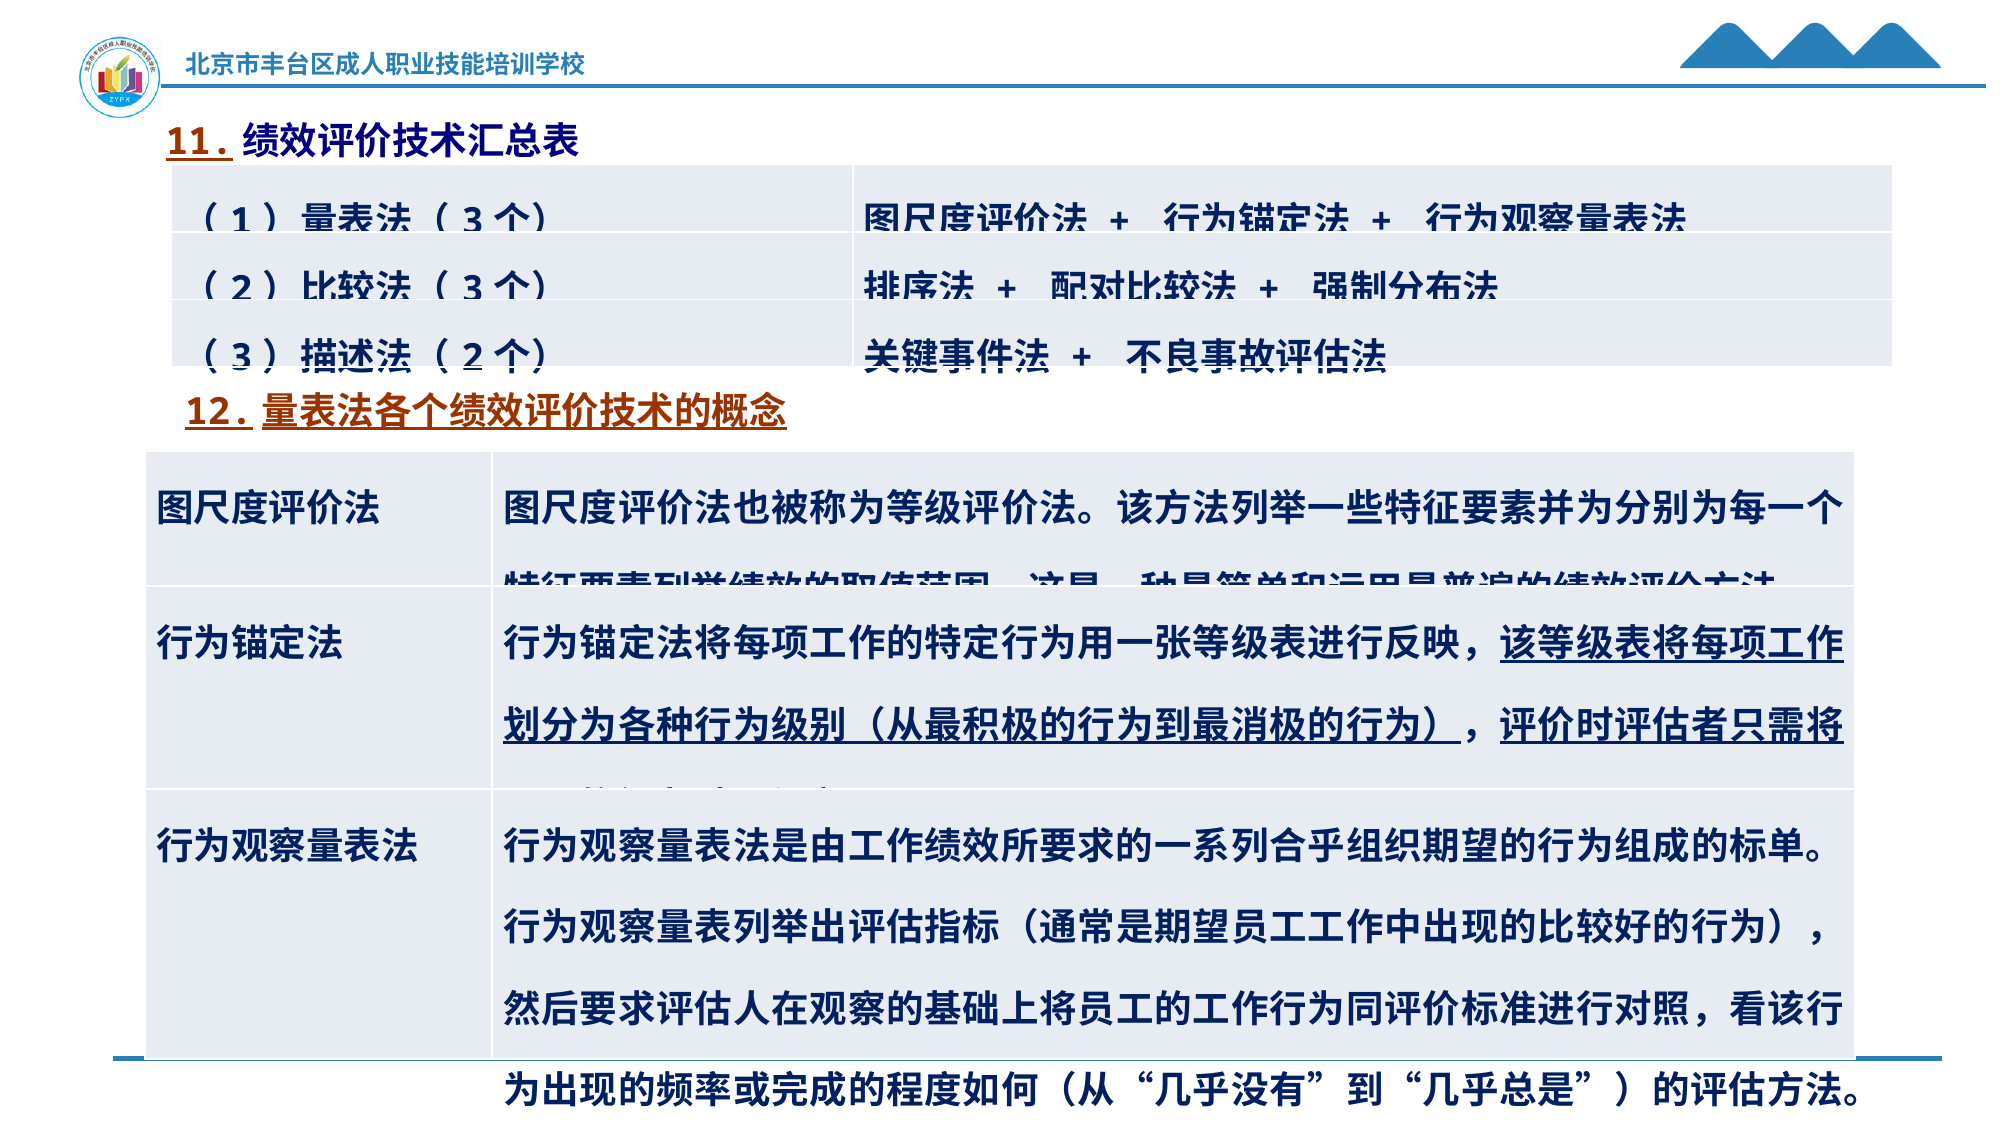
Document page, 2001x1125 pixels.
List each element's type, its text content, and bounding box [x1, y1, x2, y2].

table_header 图尺度评价法 + 行为锚定法 + 行为观察量表法 [854, 165, 1892, 231]
table_cell 行为锚定法 [146, 587, 491, 788]
table_cell 行为观察量表法 [146, 790, 491, 1058]
table_cell 排序法 + 配对比较法 + 强制分布法 [854, 233, 1892, 299]
text_box [1840, 21, 1944, 70]
text_box [1763, 21, 1853, 70]
table_cell 行为锚定法将每项工作的特定行为用一张等级表进行反映，该等级表将每项工作划分为各种行为级别（从最积极的行为到最消极的行为），评价时评估者只需将员工的行为对号入座即可。 [493, 587, 1854, 788]
table_cell （3）描述法（2个） [172, 300, 852, 366]
table_cell 行为观察量表法是由工作绩效所要求的一系列合乎组织期望的行为组成的标单。行为观察量表列举出评估指标（通常是期望员工工作中出现的比较好的行为），然后要求评估人在观察的基础上将员工的工作行为同评价标准进行对照，看该行为出现的频率或完成的程度如何（从“几乎没有”到“几乎总是”）的评估方法。 [493, 790, 1854, 1058]
text_box 11.绩效评价技术汇总表 [151, 87, 595, 170]
text_box [1677, 21, 1772, 70]
table_header （1）量表法（3个） [172, 165, 852, 231]
table_header 图尺度评价法也被称为等级评价法。该方法列举一些特征要素并为分别为每一个特征要素列举绩效的取值范围。这是一种最简单和运用最普遍的绩效评价方法。 [493, 452, 1854, 585]
table_cell 关键事件法 + 不良事故评估法 [854, 300, 1892, 366]
table_cell （2）比较法（3个） [172, 233, 852, 299]
text_box 12.量表法各个绩效评价技术的概念 [170, 356, 811, 439]
picture [79, 36, 161, 118]
text_box 北京市丰台区成人职业技能培训学校 [170, 40, 632, 85]
table_header 图尺度评价法 [146, 452, 491, 585]
